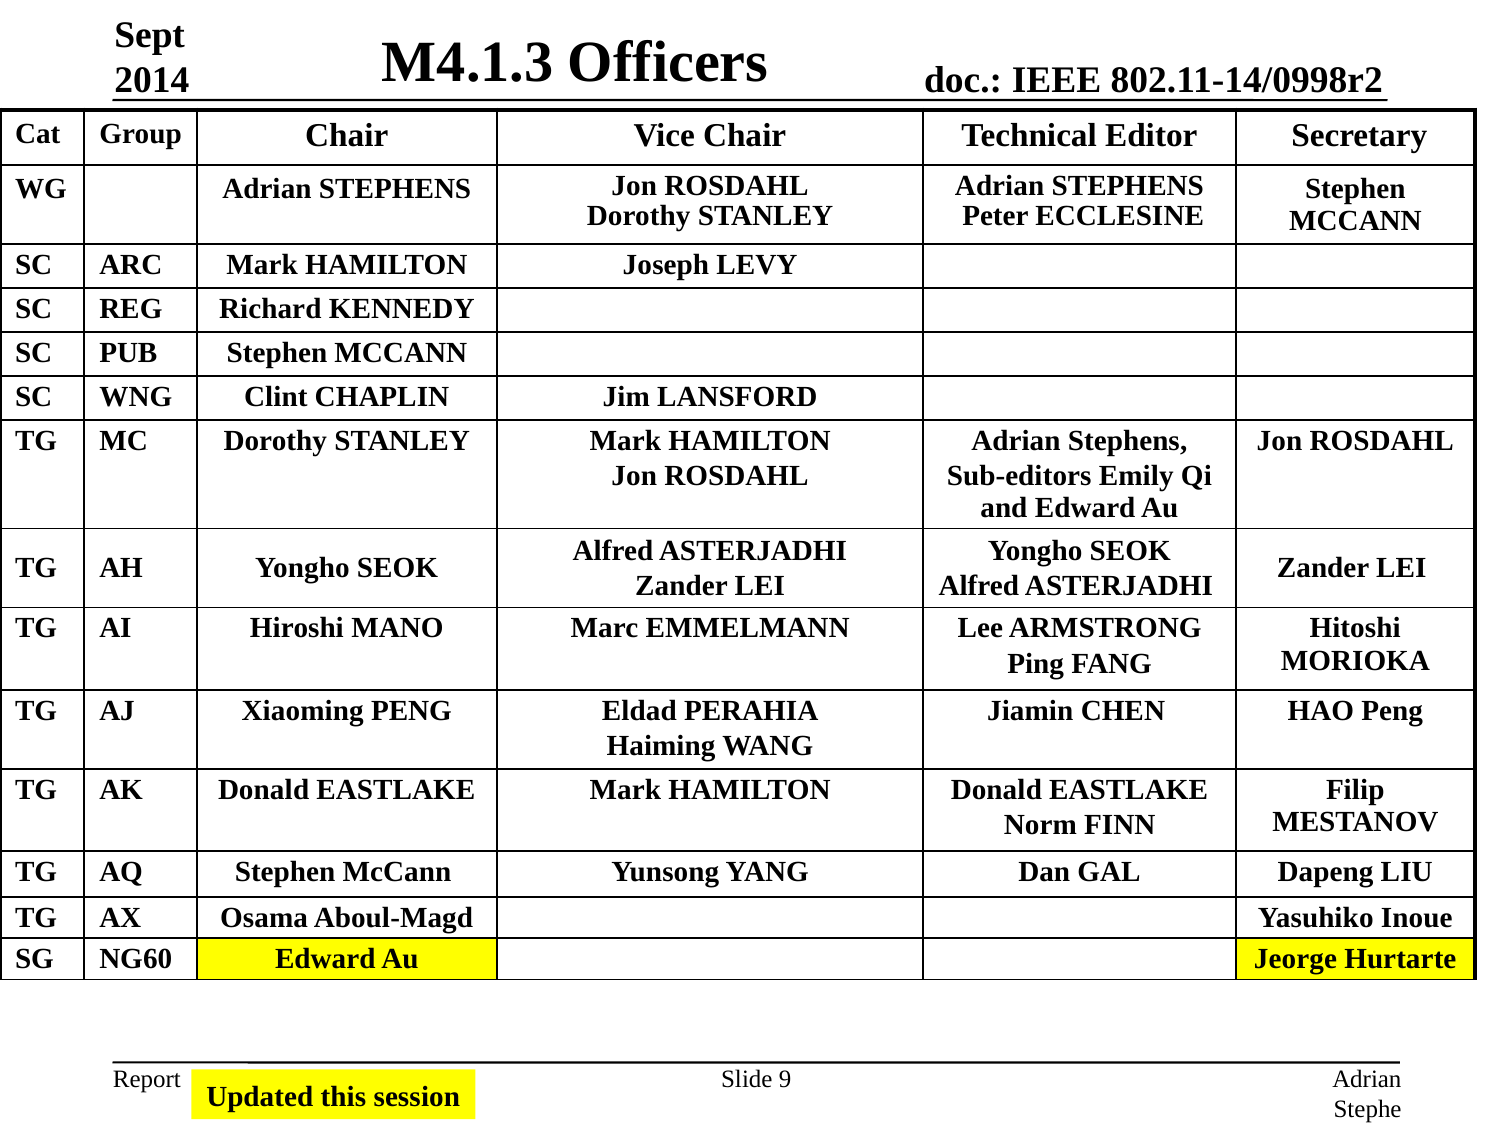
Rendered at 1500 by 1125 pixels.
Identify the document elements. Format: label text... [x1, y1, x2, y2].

table_header Chair [198, 112, 496, 164]
table_cell TG [2, 898, 83, 937]
table_cell TG [2, 529, 83, 607]
table_cell SG [2, 939, 83, 979]
table_cell Jon ROSDAHL [1237, 421, 1473, 528]
table_cell [924, 377, 1235, 419]
table_cell [1237, 333, 1473, 375]
table_cell Richard KENNEDY [198, 289, 496, 331]
table_cell Hitoshi MORIOKA [1237, 608, 1473, 689]
table_cell Dan GAL [924, 852, 1235, 896]
table_header Vice Chair [498, 112, 922, 164]
table_cell SC [2, 377, 83, 419]
table_cell [1237, 289, 1473, 331]
slide_number Slide 9 [712, 1061, 800, 1093]
table_cell Marc EMMELMANN [498, 608, 922, 689]
table_cell Yasuhiko Inoue [1237, 898, 1473, 937]
table_cell Jiamin CHEN [924, 691, 1235, 768]
table_cell Adrian Stephens, Sub-editors Emily Qi and Edward Au [924, 421, 1235, 528]
table_header Group [85, 112, 196, 164]
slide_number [114, 54, 268, 101]
table_cell TG [2, 691, 83, 768]
table_cell MC [85, 421, 196, 528]
table_cell Jon ROSDAHL Dorothy STANLEY [498, 166, 922, 243]
table_cell [498, 939, 922, 979]
table_cell TG [2, 608, 83, 689]
table_cell Stephen MCCANN [1237, 166, 1473, 243]
table_cell [924, 898, 1235, 937]
table_cell Filip MESTANOV [1237, 770, 1473, 850]
table_cell Clint CHAPLIN [198, 377, 496, 419]
table_cell Hiroshi MANO [198, 608, 496, 689]
table_cell Yongho SEOK [198, 529, 496, 607]
footer Adrian Stephens, Intel Corporation [1324, 1061, 1402, 1093]
table_cell REG [85, 289, 196, 331]
table_cell Zander LEI [1237, 529, 1473, 607]
table_cell Mark HAMILTON Jon ROSDAHL [498, 421, 922, 528]
table_cell Alfred ASTERJADHI Zander LEI [498, 529, 922, 607]
table_cell [498, 333, 922, 375]
table_cell SC [2, 333, 83, 375]
table_cell [85, 166, 196, 243]
table_header Cat [2, 112, 83, 164]
table_cell [498, 898, 922, 937]
table_cell Adrian STEPHENS [198, 166, 496, 243]
table_cell [1237, 245, 1473, 287]
table_cell Stephen MCCANN [198, 333, 496, 375]
table_cell [1237, 377, 1473, 419]
table_cell Edward Au [198, 939, 496, 979]
table_cell Jim LANSFORD [498, 377, 922, 419]
table_cell AX [85, 898, 196, 937]
table_cell Lee ARMSTRONG Ping FANG [924, 608, 1235, 689]
table_cell SC [2, 245, 83, 287]
table_cell Yunsong YANG [498, 852, 922, 896]
table_cell TG [2, 852, 83, 896]
table_cell Eldad PERAHIA Haiming WANG [498, 691, 922, 768]
table_cell [924, 333, 1235, 375]
table_cell AJ [85, 691, 196, 768]
table_cell Osama Aboul-Magd [198, 898, 496, 937]
table_cell NG60 [85, 939, 196, 979]
table_cell AI [85, 608, 196, 689]
table_cell Adrian STEPHENS Peter ECCLESINE [924, 166, 1235, 243]
text_box Updated this session [191, 1069, 476, 1120]
table_cell Jeorge Hurtarte [1237, 939, 1473, 979]
table_cell TG [2, 770, 83, 850]
table_cell Stephen McCann [198, 852, 496, 896]
table_cell Dapeng LIU [1237, 852, 1473, 896]
table_cell ARC [85, 245, 196, 287]
table_cell Joseph LEVY [498, 245, 922, 287]
table_cell HAO Peng [1237, 691, 1473, 768]
table_header Secretary [1237, 112, 1473, 164]
table_cell AQ [85, 852, 196, 896]
table_cell Xiaoming PENG [198, 691, 496, 768]
table_cell PUB [85, 333, 196, 375]
table_cell WNG [85, 377, 196, 419]
table_cell Yongho SEOK Alfred ASTERJADHI [924, 529, 1235, 607]
table_cell [924, 289, 1235, 331]
table_cell TG [2, 421, 83, 528]
table_cell Donald EASTLAKE Norm FINN [924, 770, 1235, 850]
table_cell WG [2, 166, 83, 243]
table_header Technical Editor [924, 112, 1235, 164]
table_cell Mark HAMILTON [498, 770, 922, 850]
table_cell AK [85, 770, 196, 850]
table_cell [924, 939, 1235, 979]
table_cell Dorothy STANLEY [198, 421, 496, 528]
table_cell AH [85, 529, 196, 607]
table_cell [498, 289, 922, 331]
table_cell Donald EASTLAKE [198, 770, 496, 850]
table_cell Mark HAMILTON [198, 245, 496, 287]
table_cell SC [2, 289, 83, 331]
title M4.1.3 Officers [249, 26, 900, 90]
table_cell [924, 245, 1235, 287]
